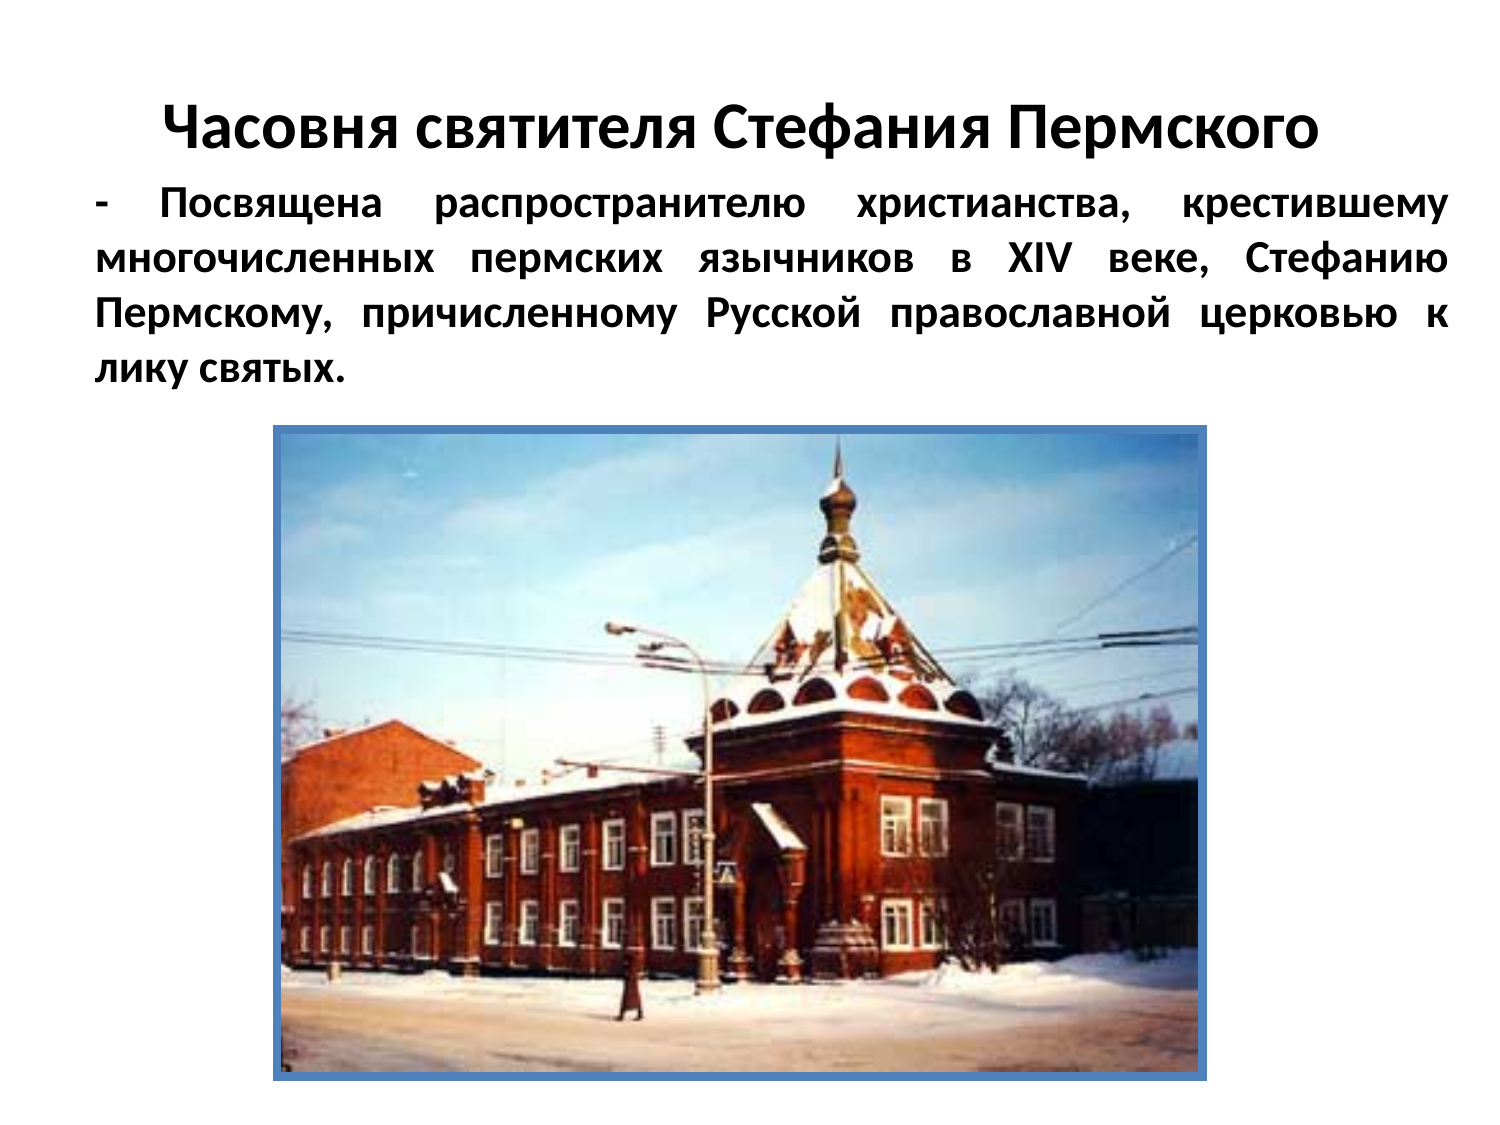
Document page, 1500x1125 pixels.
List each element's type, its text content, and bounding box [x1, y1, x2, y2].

title Часовня святителя Стефания Пермского [0, 43, 1500, 200]
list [280, 433, 1199, 1073]
list - Посвящена распространителю христианства, крестившему многочисленных пермских язычников в XIV веке, Стефанию Пермскому, причисленному Русской православной церковью к лику святых. [23, 164, 1465, 907]
